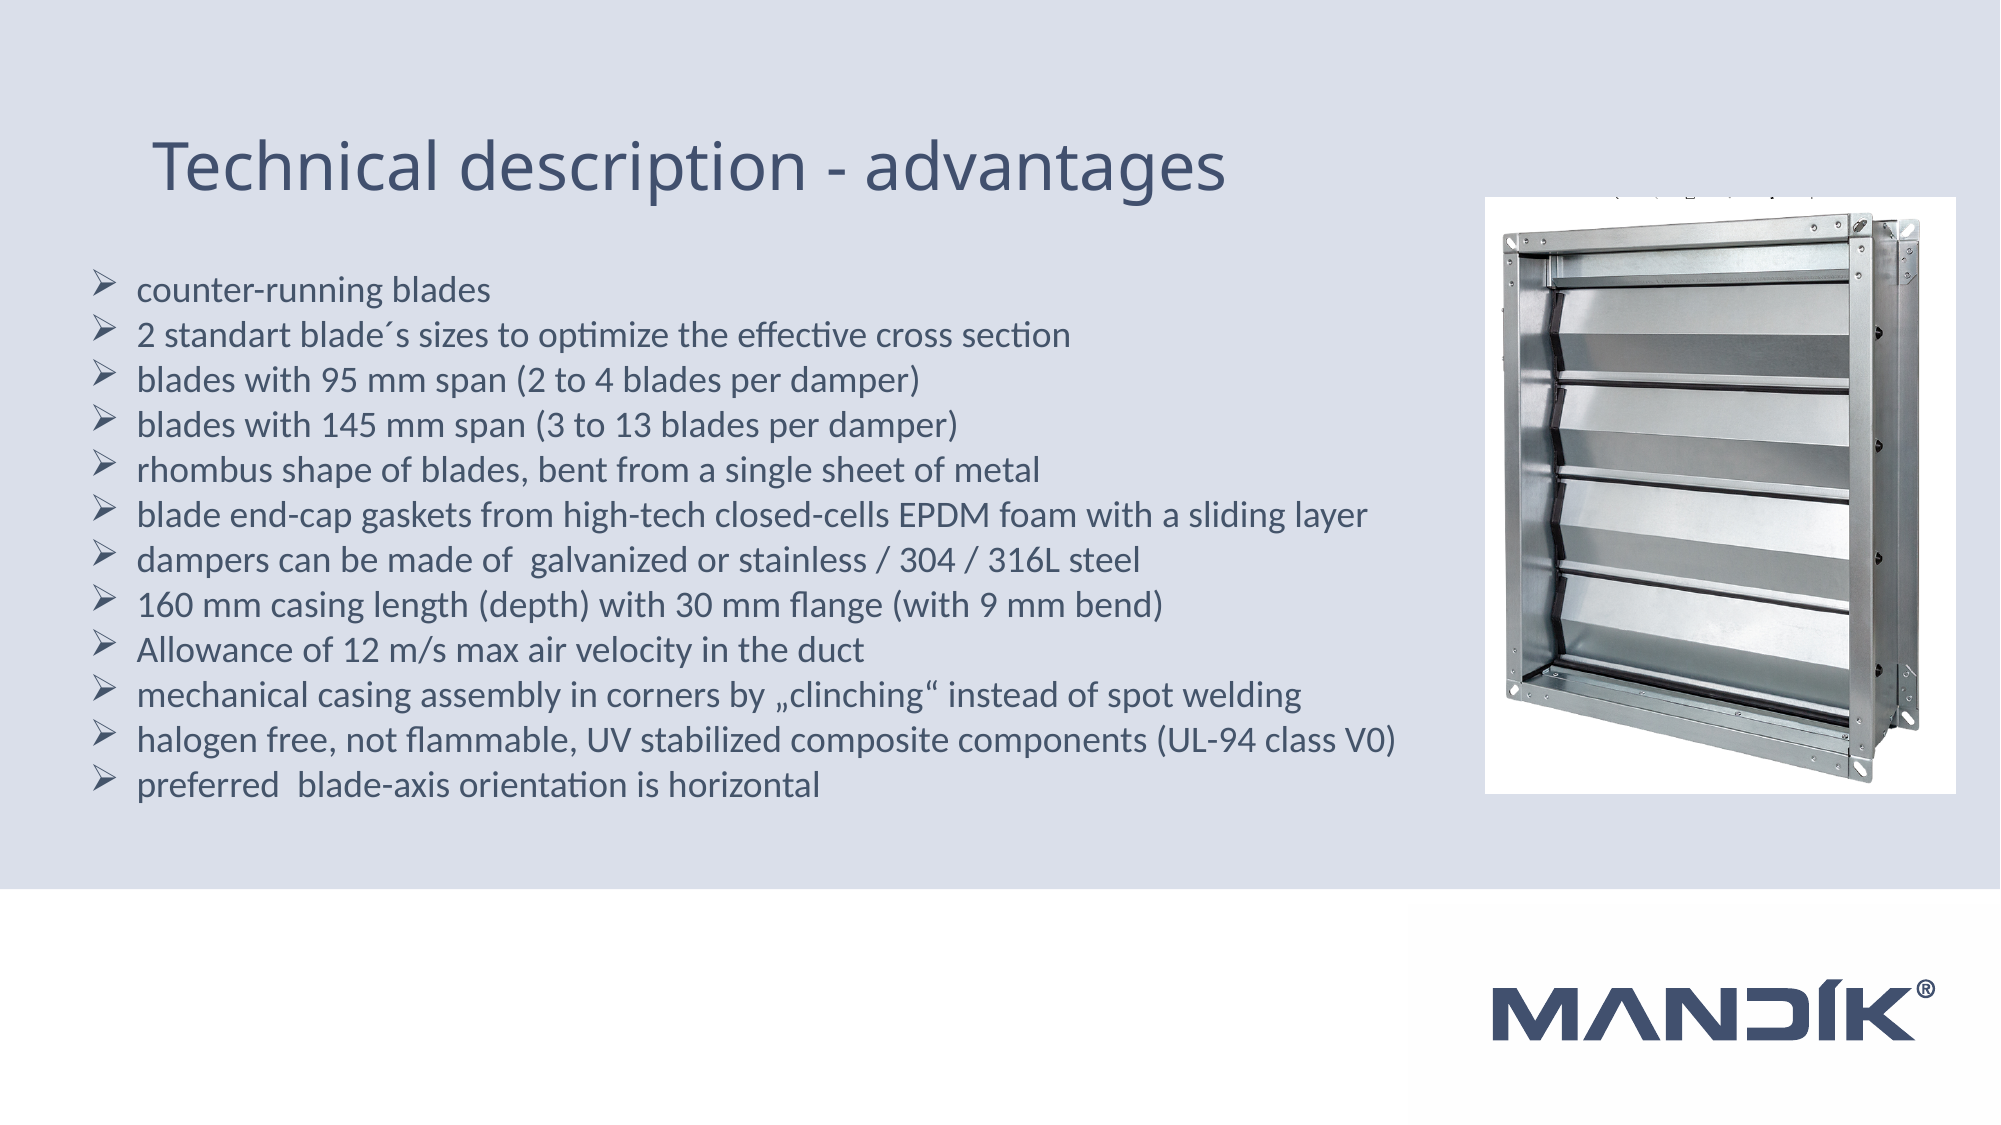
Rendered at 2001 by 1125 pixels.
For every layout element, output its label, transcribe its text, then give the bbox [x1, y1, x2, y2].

picture [1408, 903, 2000, 1125]
title Technical description - advantages [137, 59, 1863, 278]
text_box counter-running blades 2 standart blade´s sizes to optimize the effective cross section blades with 95 mm span (2 to 4 blades per damper) blades with 145 mm span (3 to 13 blades per damper) rhombus shape of blades, bent from a single sheet of metal blade end-cap gaskets from high-tech closed-cells EPDM foam with a sliding layer dampers can be made of galvanized or stainless / 304 / 316L steel 160 mm casing length (depth) with 30 mm flange (with 9 mm bend) Allowance of 12 m/s max air velocity in the duct mechanical casing assembly in corners by „clinching“ instead of spot welding halogen free, not flammable, UV stabilized composite components (UL-94 class V0) preferred blade-axis orientation is horizontal [0, 0, 2000, 890]
picture [1485, 197, 1956, 794]
